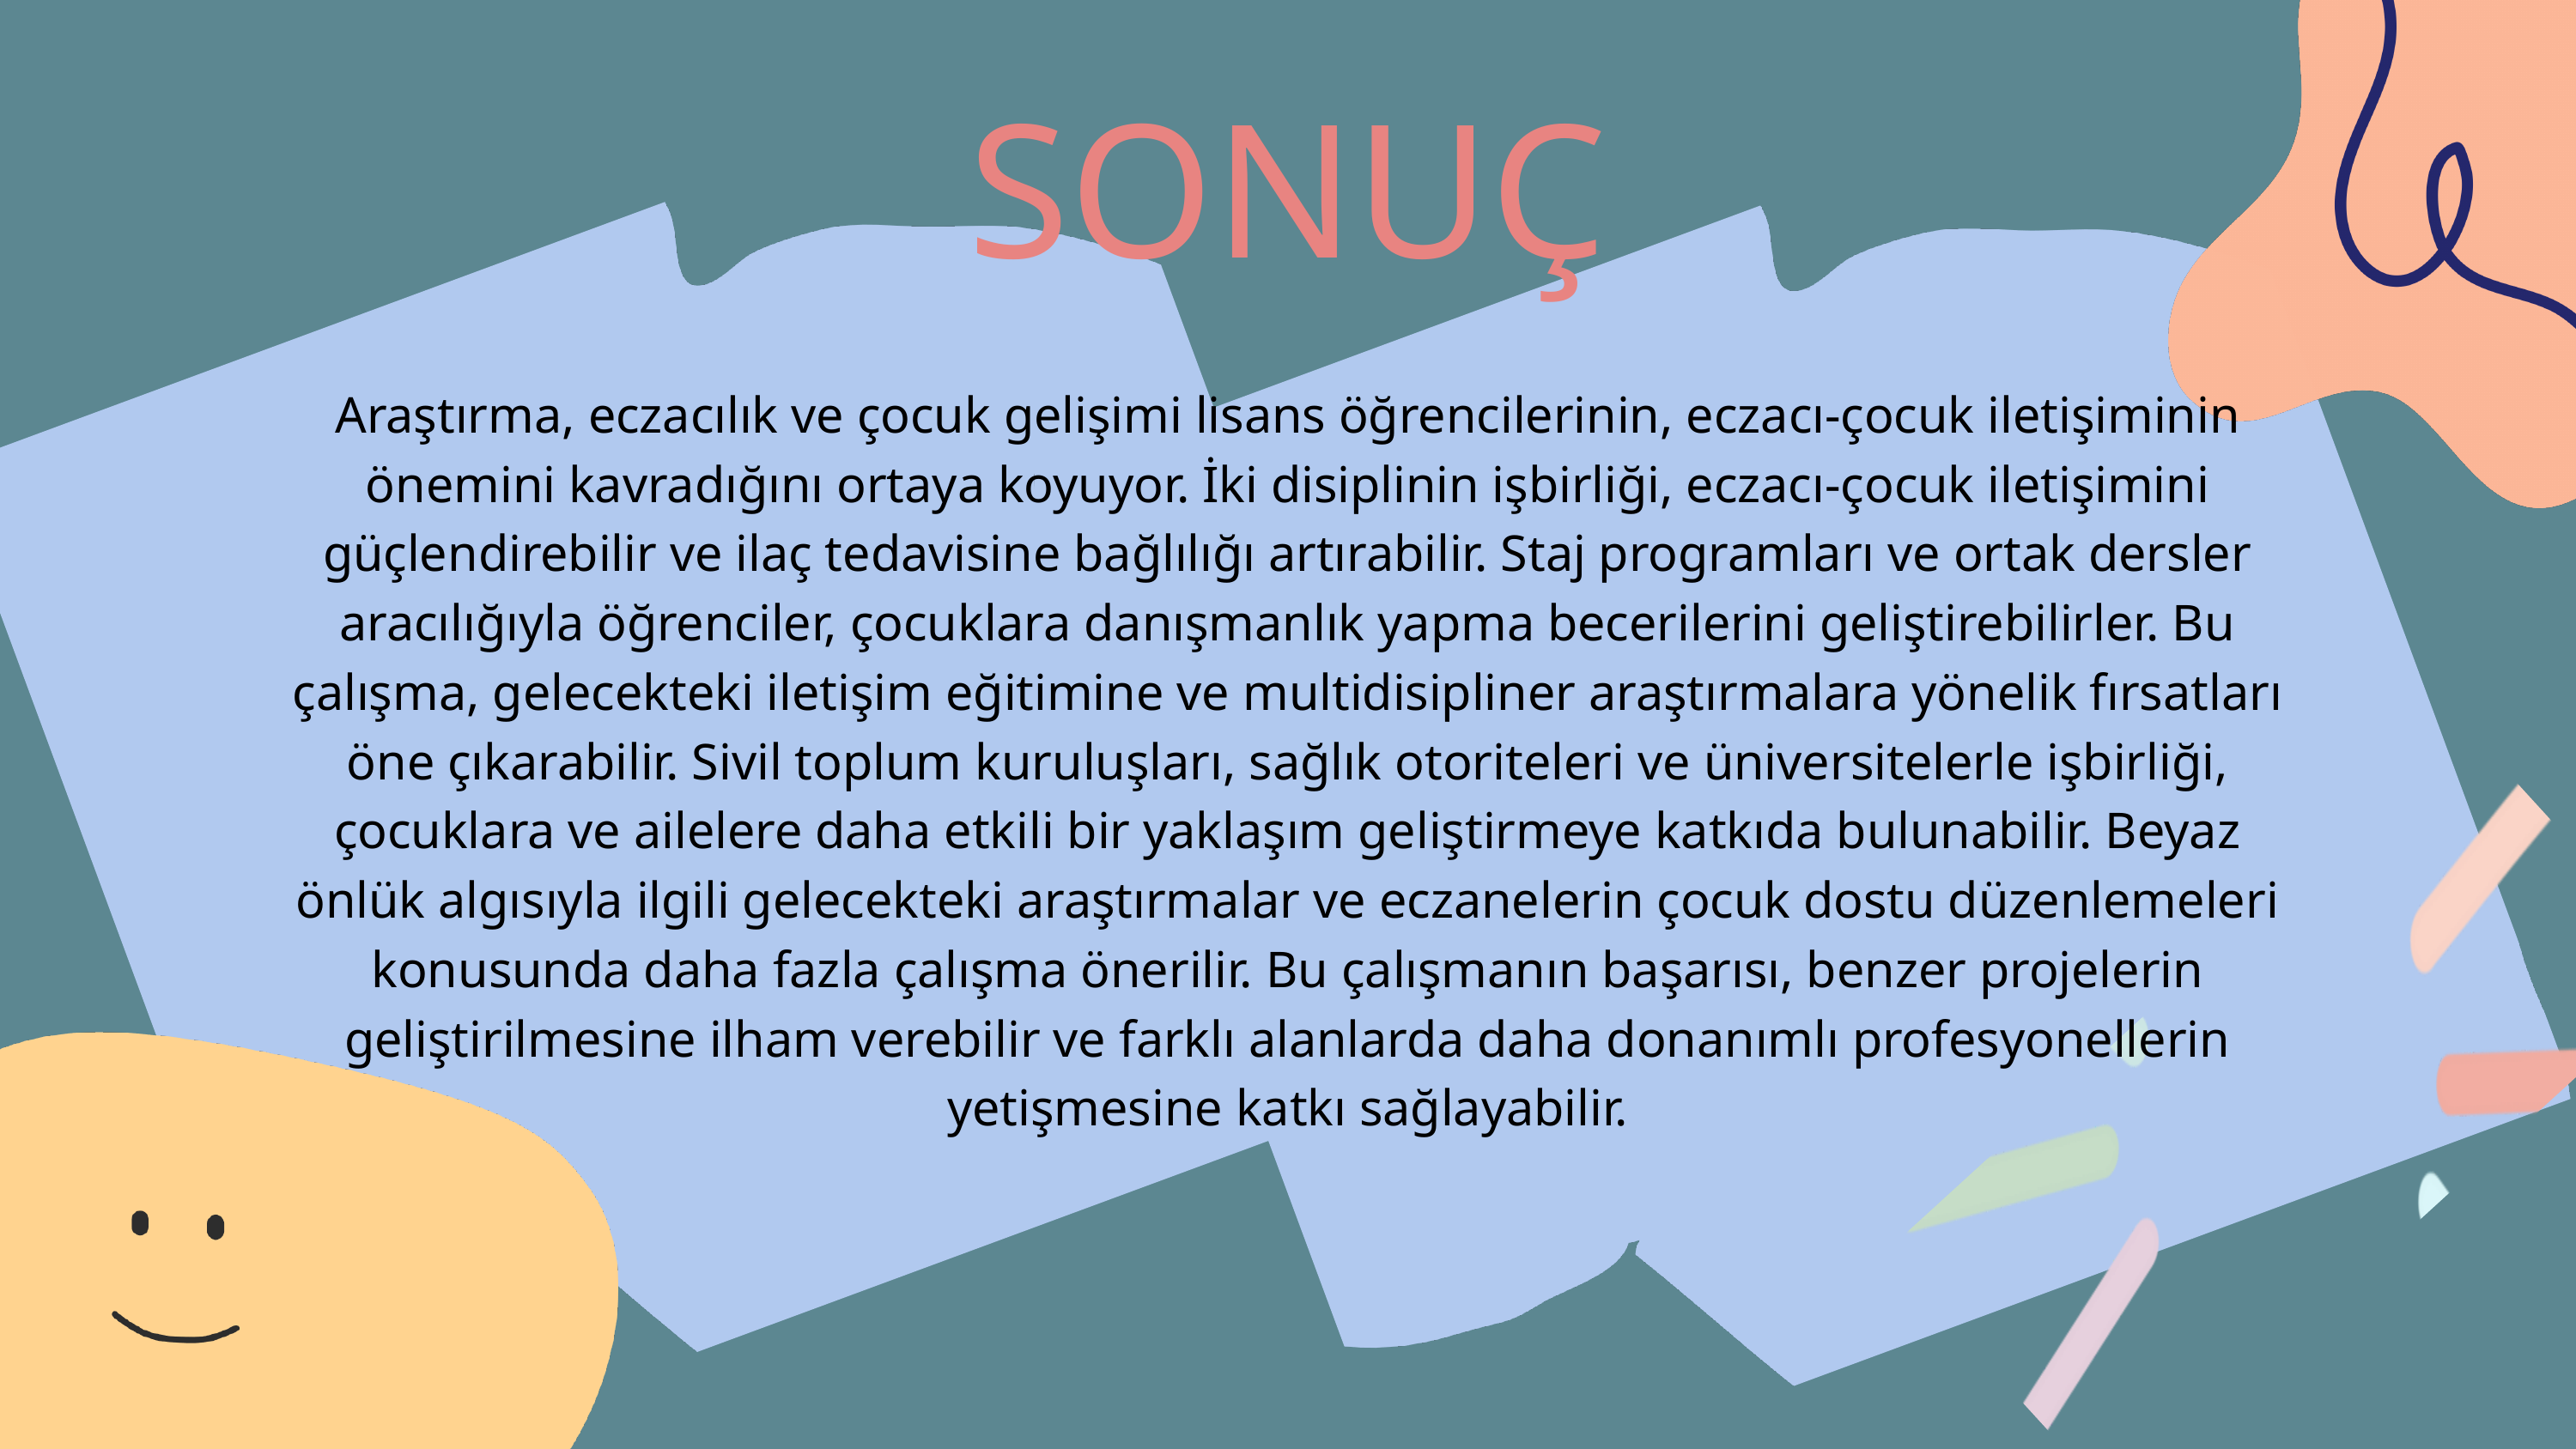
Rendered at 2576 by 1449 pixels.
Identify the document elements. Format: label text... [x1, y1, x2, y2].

text_box [2542, 1082, 2576, 1110]
text_box [1291, 1205, 1953, 1449]
text_box [2294, 581, 2445, 877]
text_box [644, 1205, 1095, 1372]
text_box [1306, 294, 2162, 373]
text_box Araştırma, eczacılık ve çocuk gelişimi lisans öğrencilerinin, eczacı-çocuk iletişiminin önemini kavradığını ortaya koyuyor. İki disiplinin işbirliği, eczacı-çocuk iletişimini güçlendirebilir ve ilaç tedavisine bağlılığı artırabilir. Staj programları ve ortak dersler aracılığıyla öğrenciler, çocuklara danışmanlık yapma becerilerini geliştirebilirler. Bu çalışma, gelecekteki iletişim eğitimine ve multidisipliner araştırmalara yönelik fırsatları öne çıkarabilir. Sivil toplum kuruluşları, sağlık otoriteleri ve üniversitelerle işbirliği, çocuklara ve ailelere daha etkili bir yaklaşım geliştirmeye katkıda bulunabilir. Beyaz önlük algısıyla ilgili gelecekteki araştırmalar ve eczanelerin çocuk dostu düzenlemeleri konusunda daha fazla çalışma önerilir. Bu çalışmanın başarısı, benzer projelerin geliştirilmesine ilham verebilir ve farklı alanlarda daha donanımlı profesyonellerin yetişmesine katkı sağlayabilir. [282, 373, 2294, 1205]
text_box [2162, 0, 2576, 581]
text_box [0, 294, 1201, 1014]
text_box SONUÇ [379, 35, 2197, 294]
text_box [1885, 724, 2576, 1449]
text_box [0, 1014, 644, 1449]
